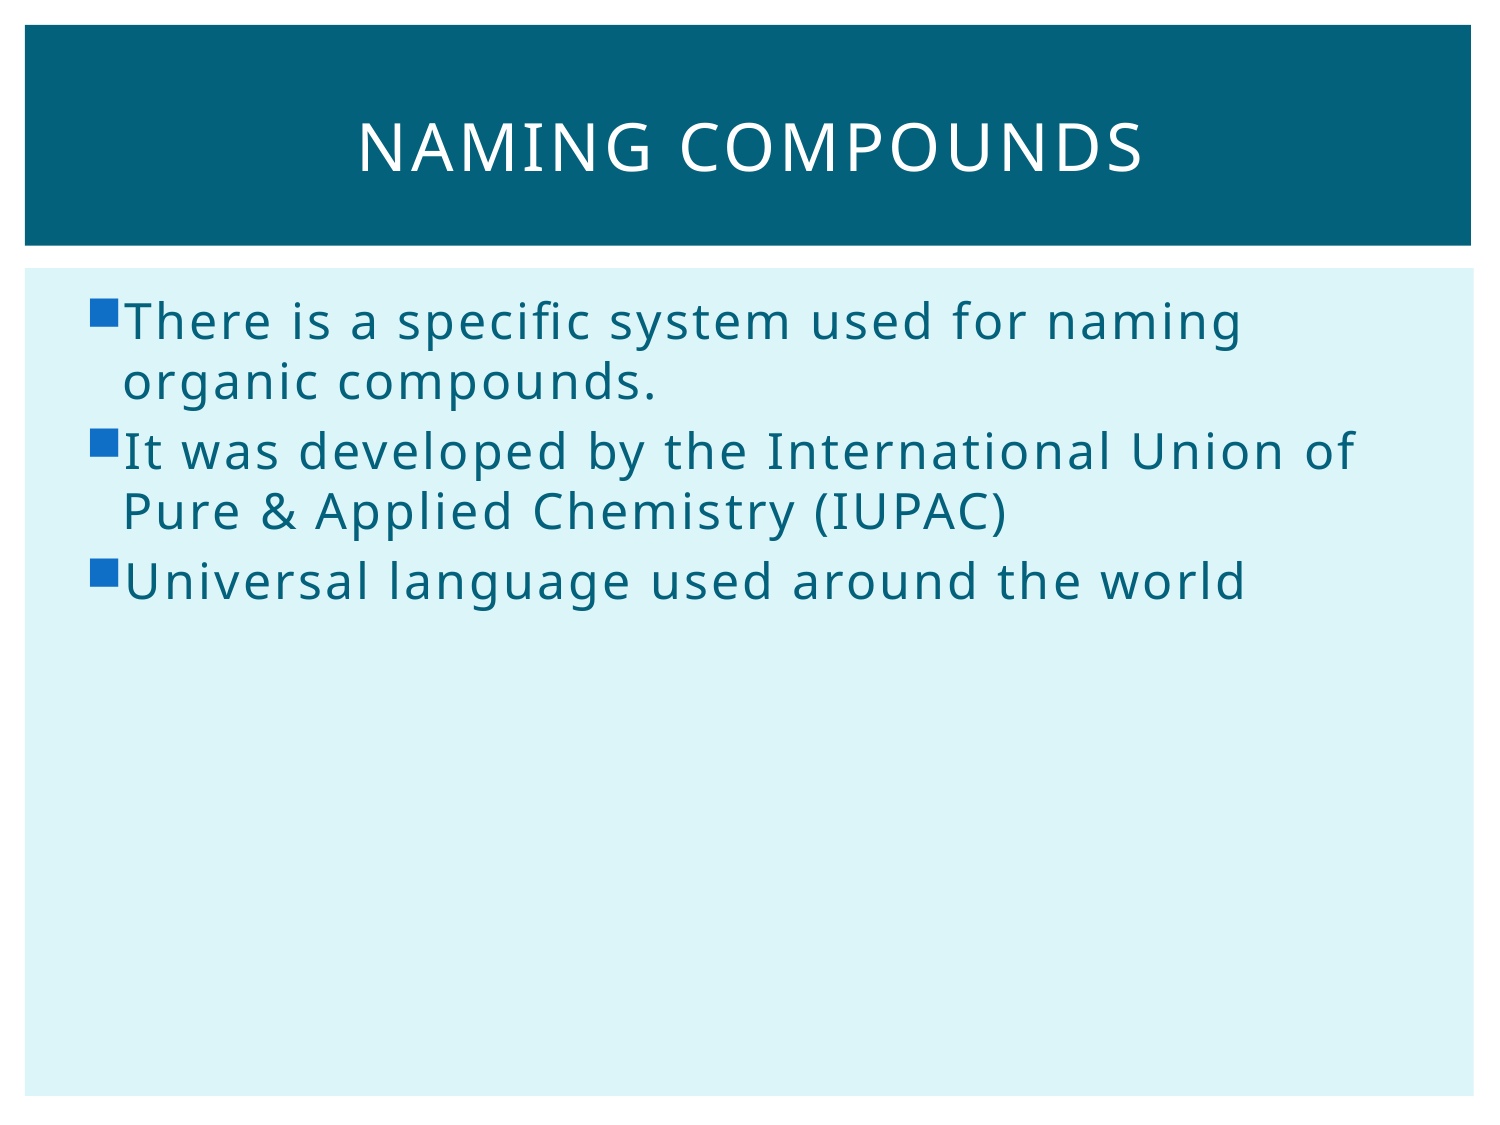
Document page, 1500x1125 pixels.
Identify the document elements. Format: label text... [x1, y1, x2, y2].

list There is a specific system used for naming organic compounds. It was developed by the International Union of Pure & Applied Chemistry (IUPAC) Universal language used around the world [62, 281, 1442, 1005]
title Naming compounds [62, 58, 1438, 232]
